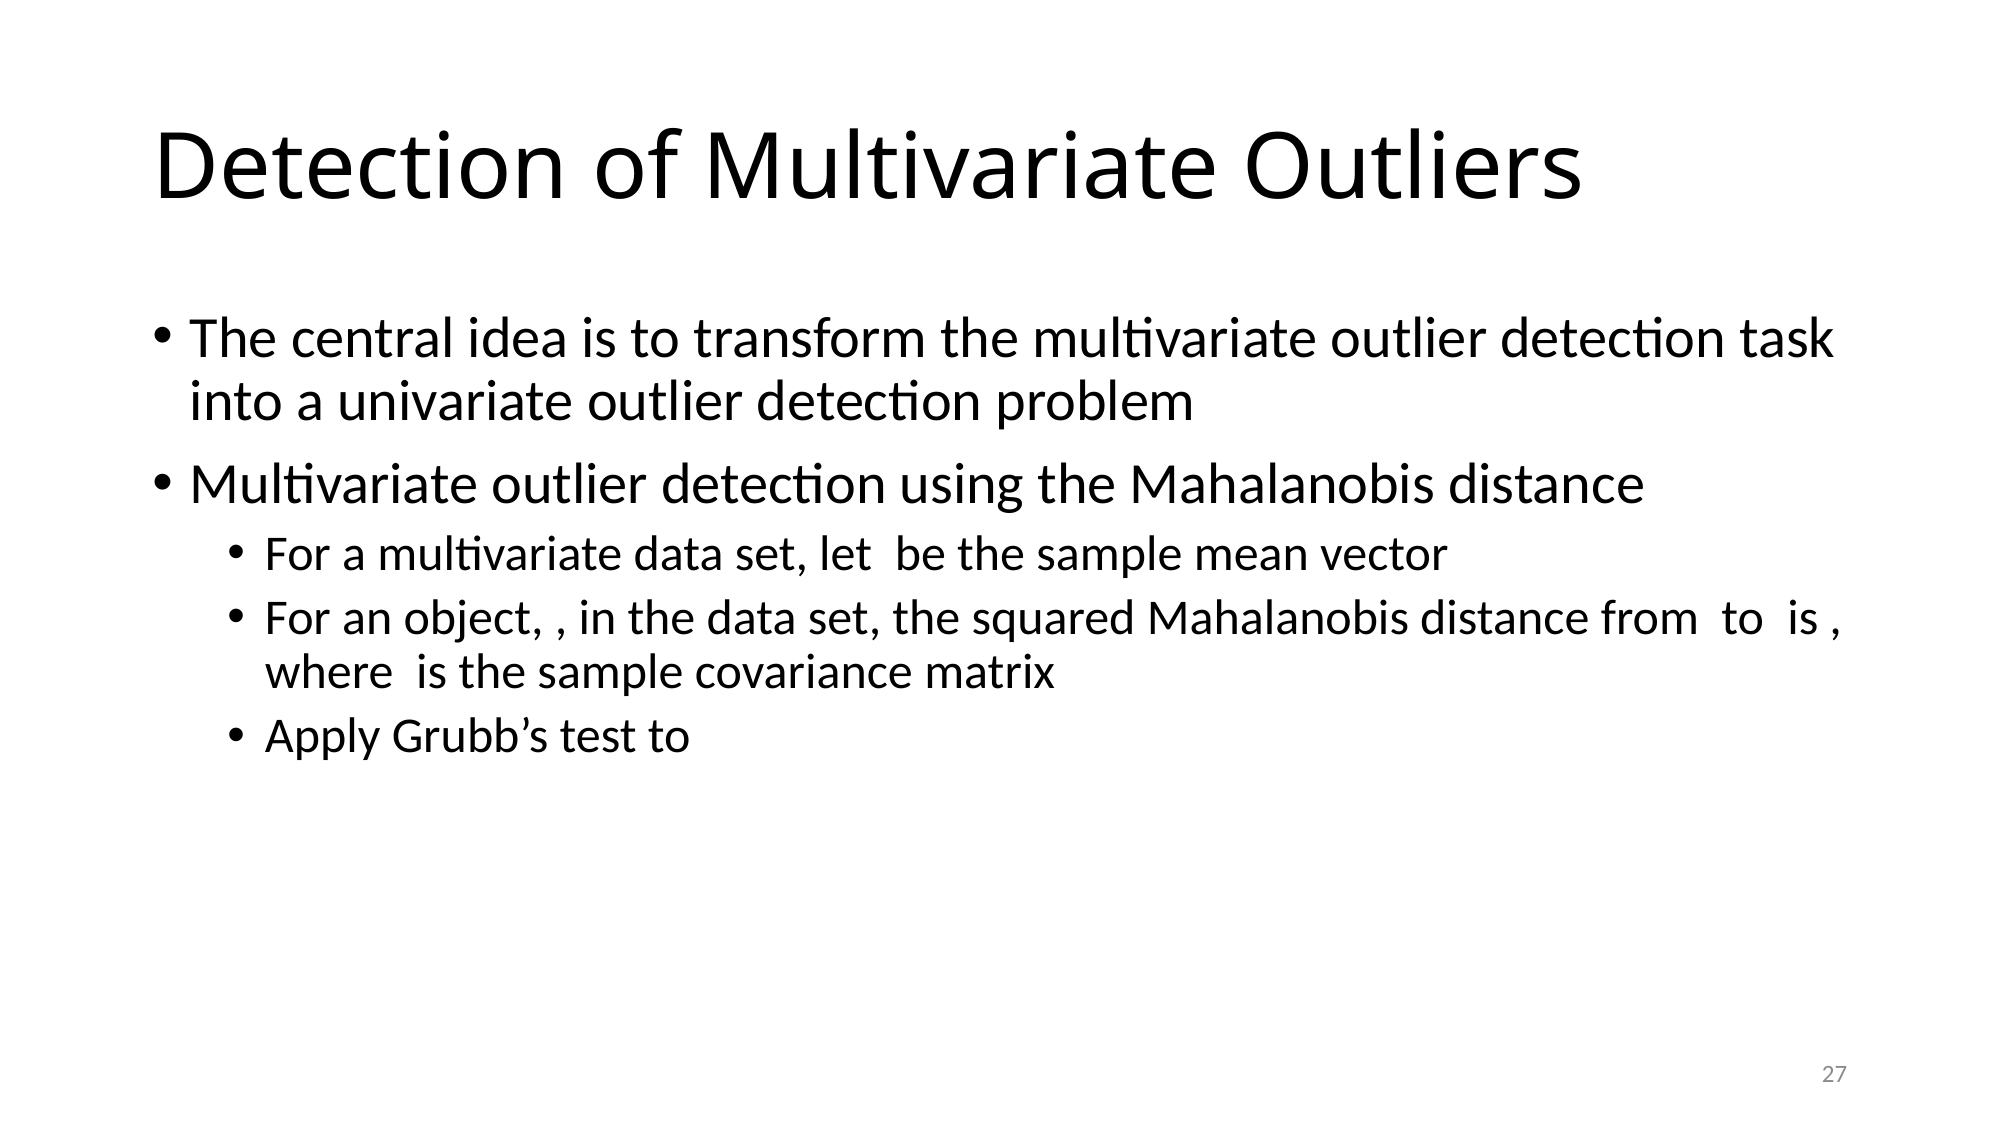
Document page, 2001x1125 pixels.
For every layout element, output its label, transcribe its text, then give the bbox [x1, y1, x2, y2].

slide_number 27 [1412, 1042, 1863, 1103]
title Detection of Multivariate Outliers [137, 59, 1863, 278]
